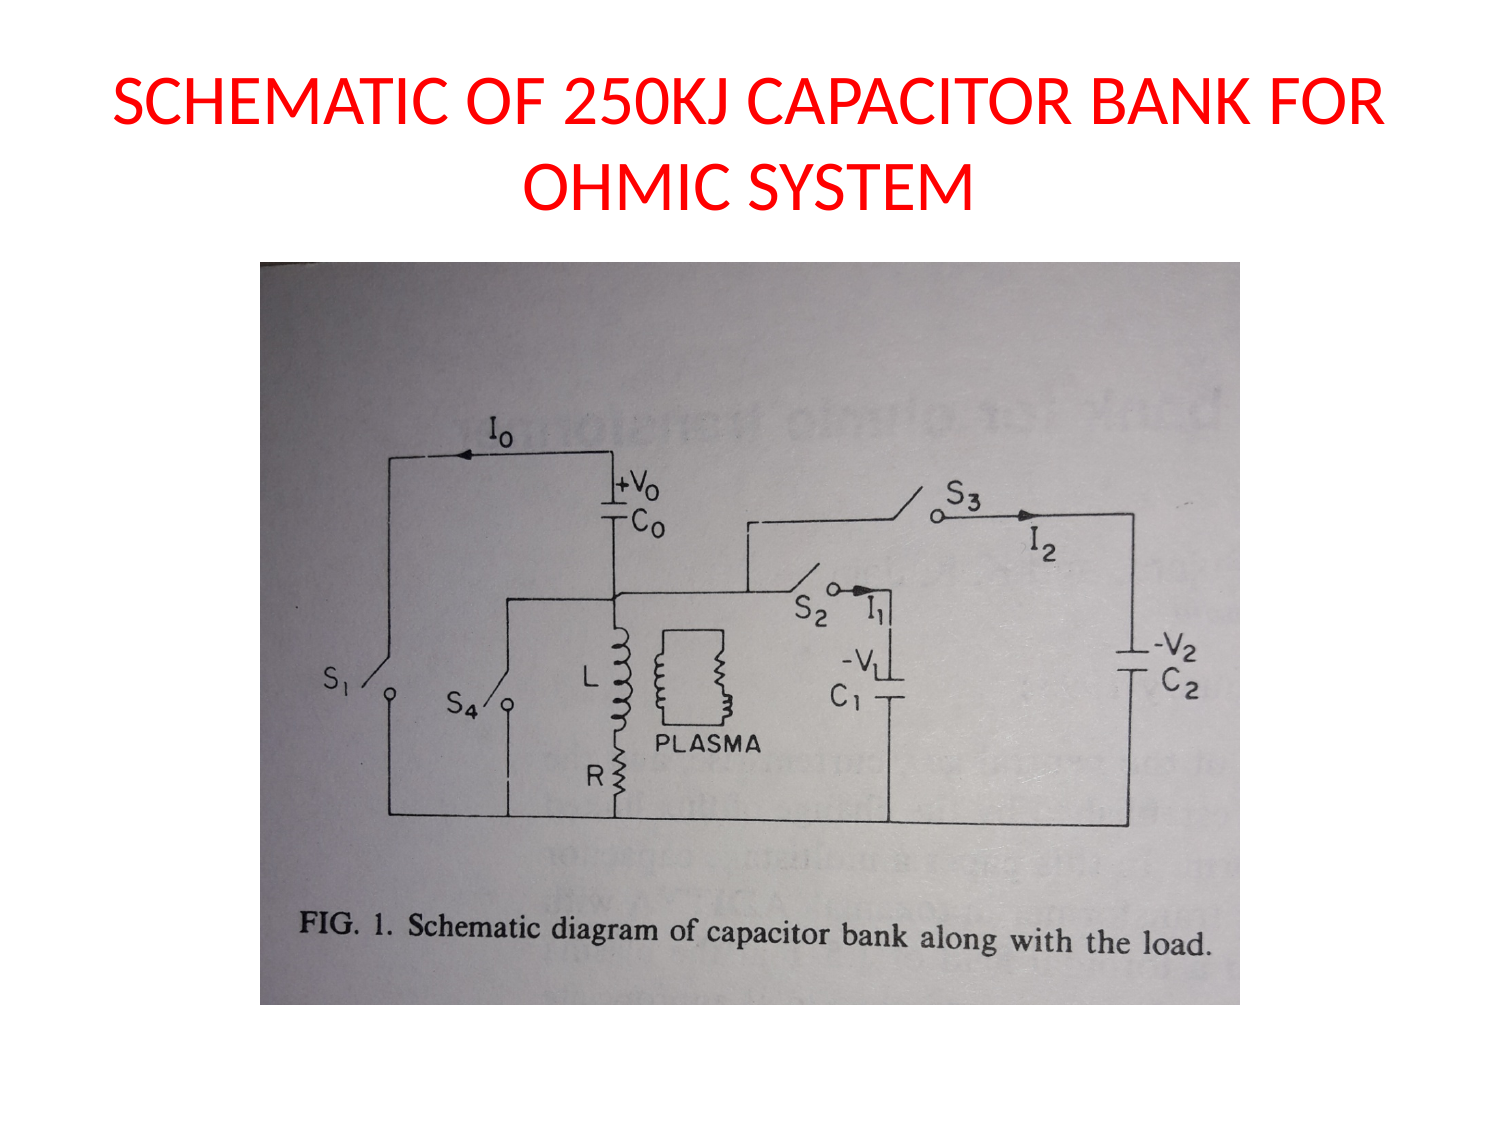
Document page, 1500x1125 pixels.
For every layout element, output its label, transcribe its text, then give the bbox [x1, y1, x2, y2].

title SCHEMATIC OF 250KJ CAPACITOR BANK FOR OHMIC SYSTEM [75, 45, 1425, 233]
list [260, 262, 1240, 1006]
